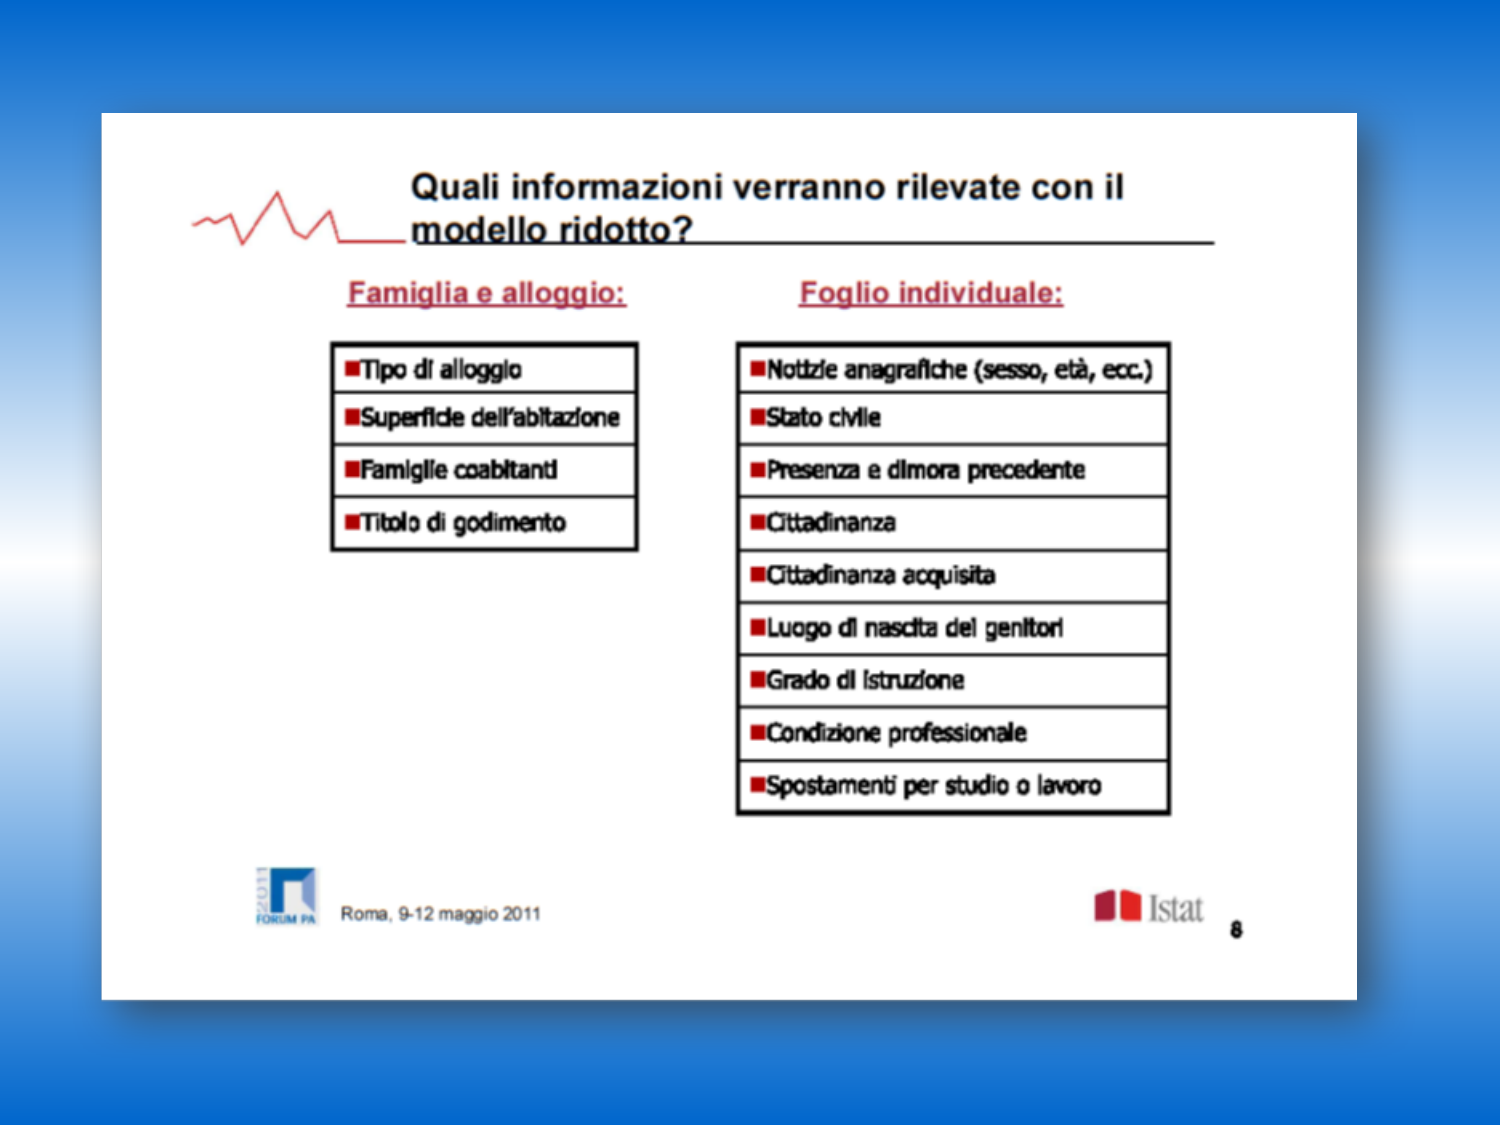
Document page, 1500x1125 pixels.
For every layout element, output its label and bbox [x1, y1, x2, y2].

picture [99, 113, 1357, 1002]
